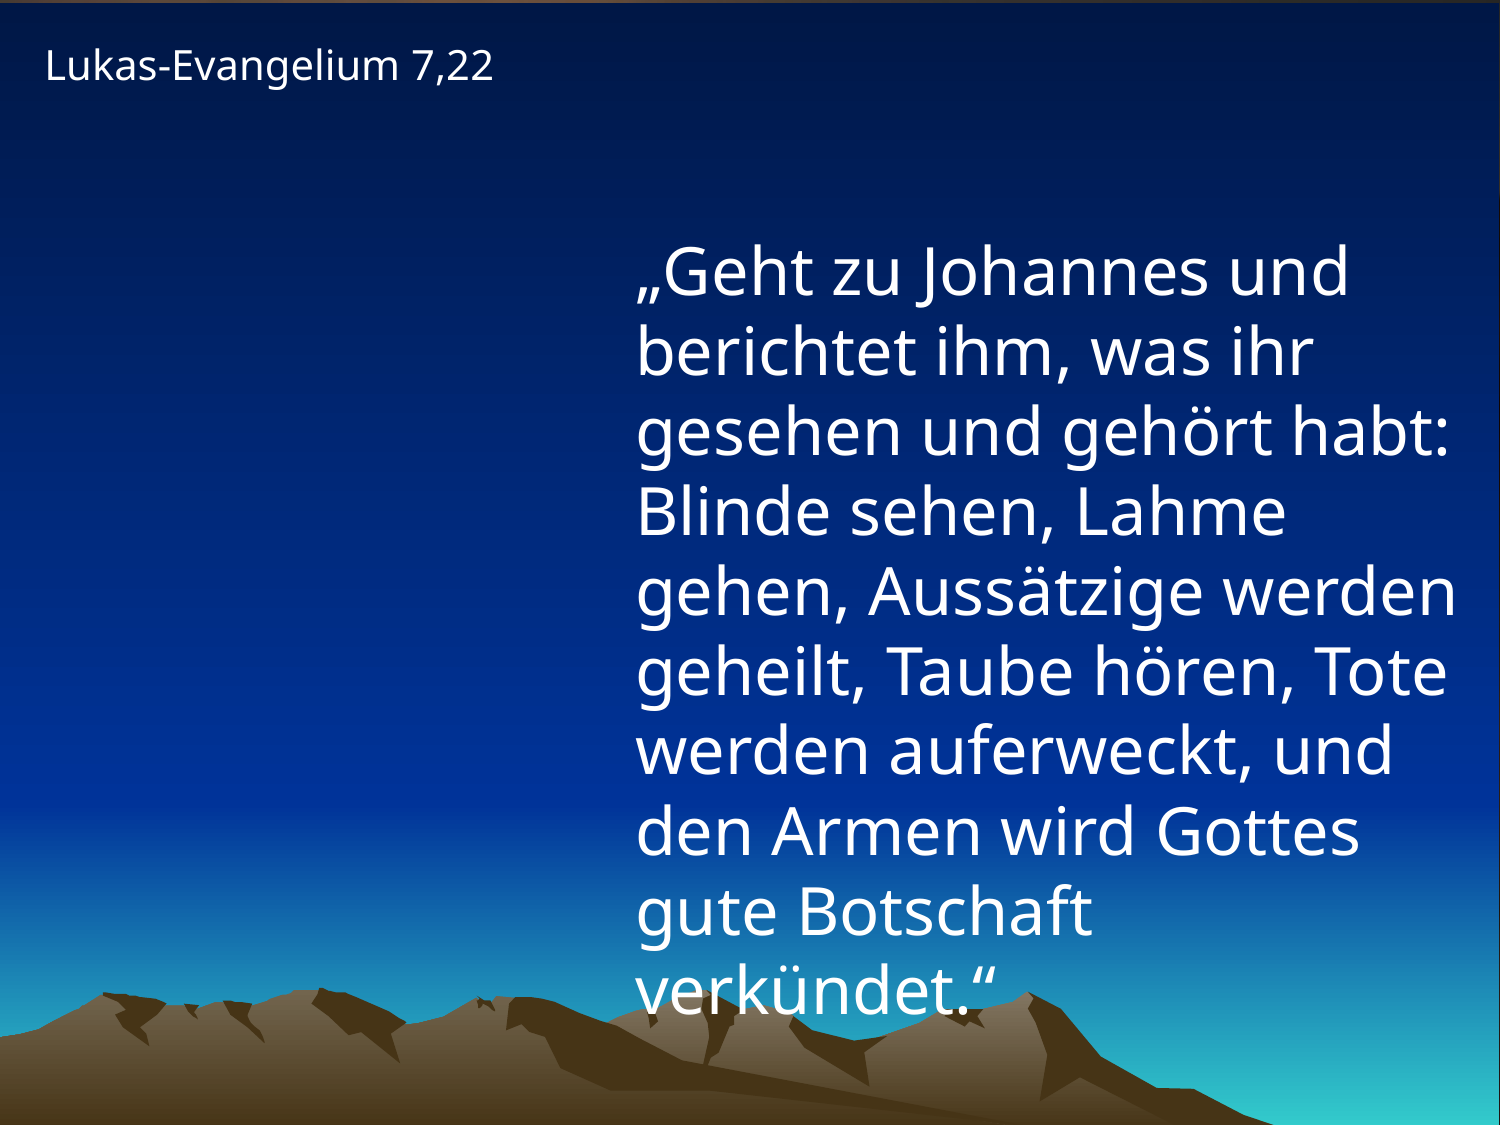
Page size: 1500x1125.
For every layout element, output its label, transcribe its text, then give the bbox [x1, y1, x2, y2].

title „Geht zu Johannes und berichtet ihm, was ihr gesehen und gehört habt: Blinde sehen, Lahme gehen, Aussätzige werden geheilt, Taube hören, Tote werden auferweckt, und den Armen wird Gottes gute Botschaft verkündet.“ [620, 221, 1483, 1036]
subtitle Lukas-Evangelium 7,22 [29, 30, 1080, 699]
picture [0, 0, 1500, 1125]
